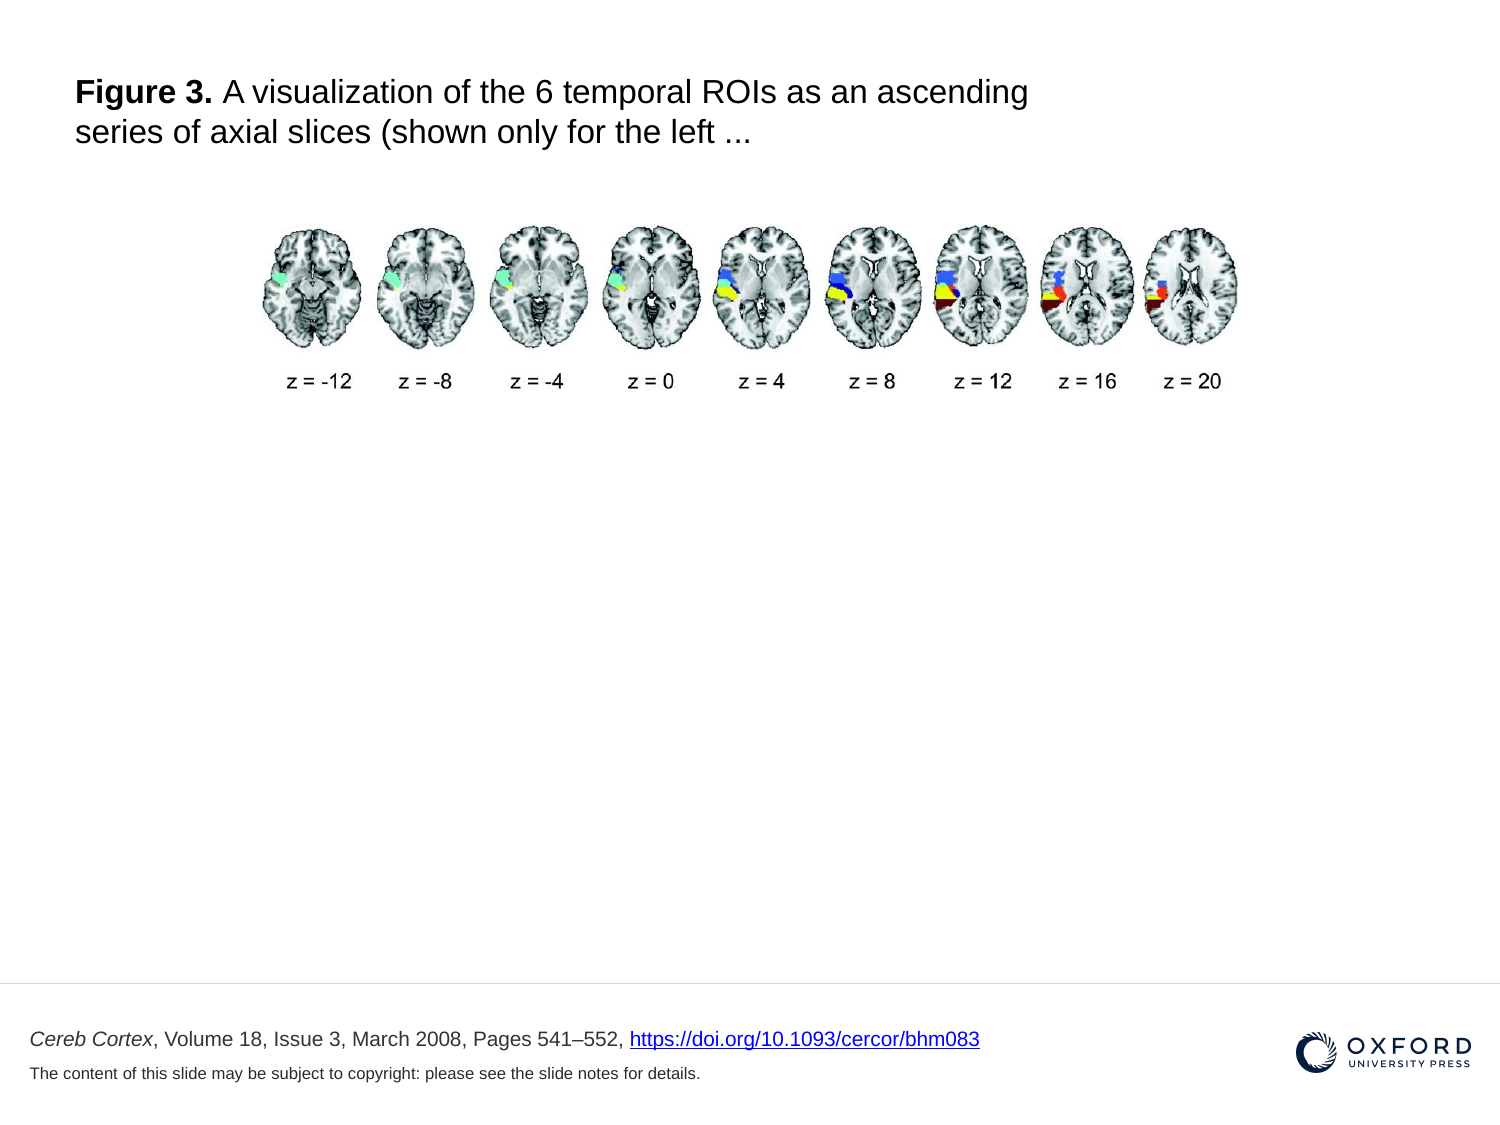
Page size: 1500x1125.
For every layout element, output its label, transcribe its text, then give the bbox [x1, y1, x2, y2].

footer Cereb Cortex, Volume 18, Issue 3, March 2008, Pages 541–552, https://doi.org/10.1093/cercor/bhm083 The content of this slide may be subject to copyright: please see the slide notes for details. [0, 983, 1260, 1125]
picture [262, 224, 1238, 389]
title Figure 3. A visualization of the 6 temporal ROIs as an ascending series of axial slices (shown only for the left ... [75, 69, 1078, 171]
picture [1296, 1032, 1471, 1073]
